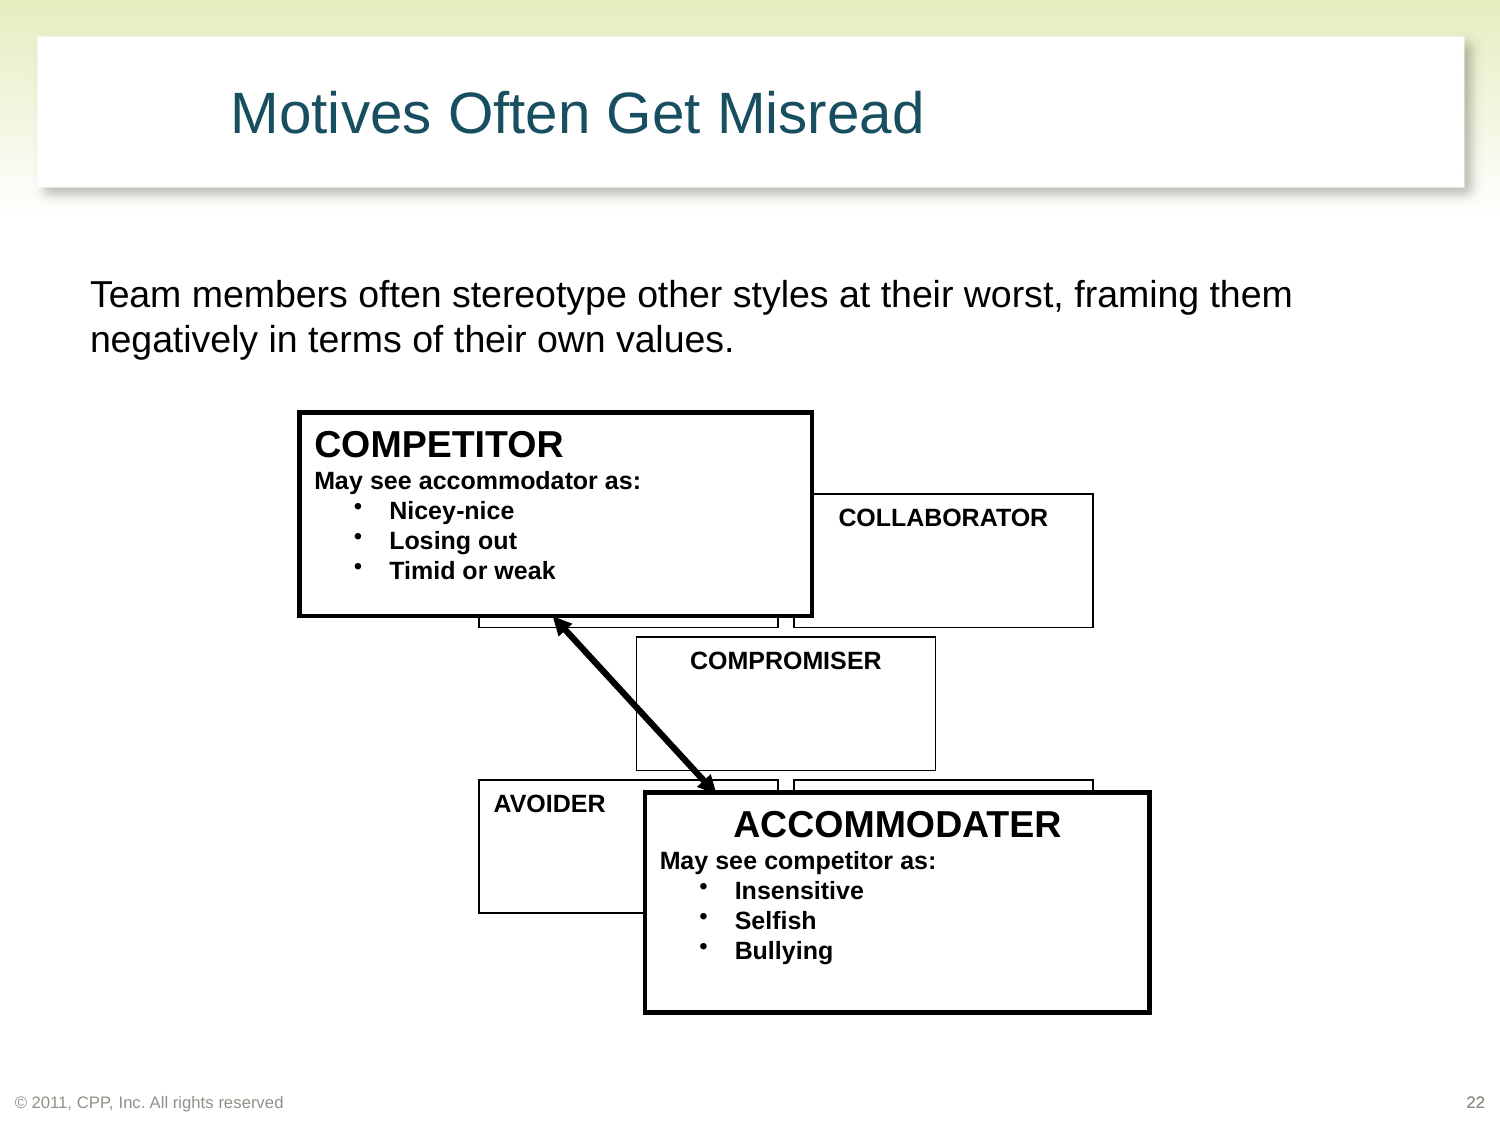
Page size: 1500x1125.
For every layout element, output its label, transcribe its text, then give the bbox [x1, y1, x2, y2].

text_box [299, 412, 1150, 1013]
text_box © 2011, CPP, Inc. All rights reserved [0, 1084, 475, 1125]
title Motives Often Get Misread [215, 33, 1461, 188]
picture [0, 0, 1500, 219]
slide_number 22 [1350, 1084, 1500, 1125]
list Team members often stereotype other styles at their worst, framing them negatively in terms of their own values. [75, 262, 1404, 1005]
